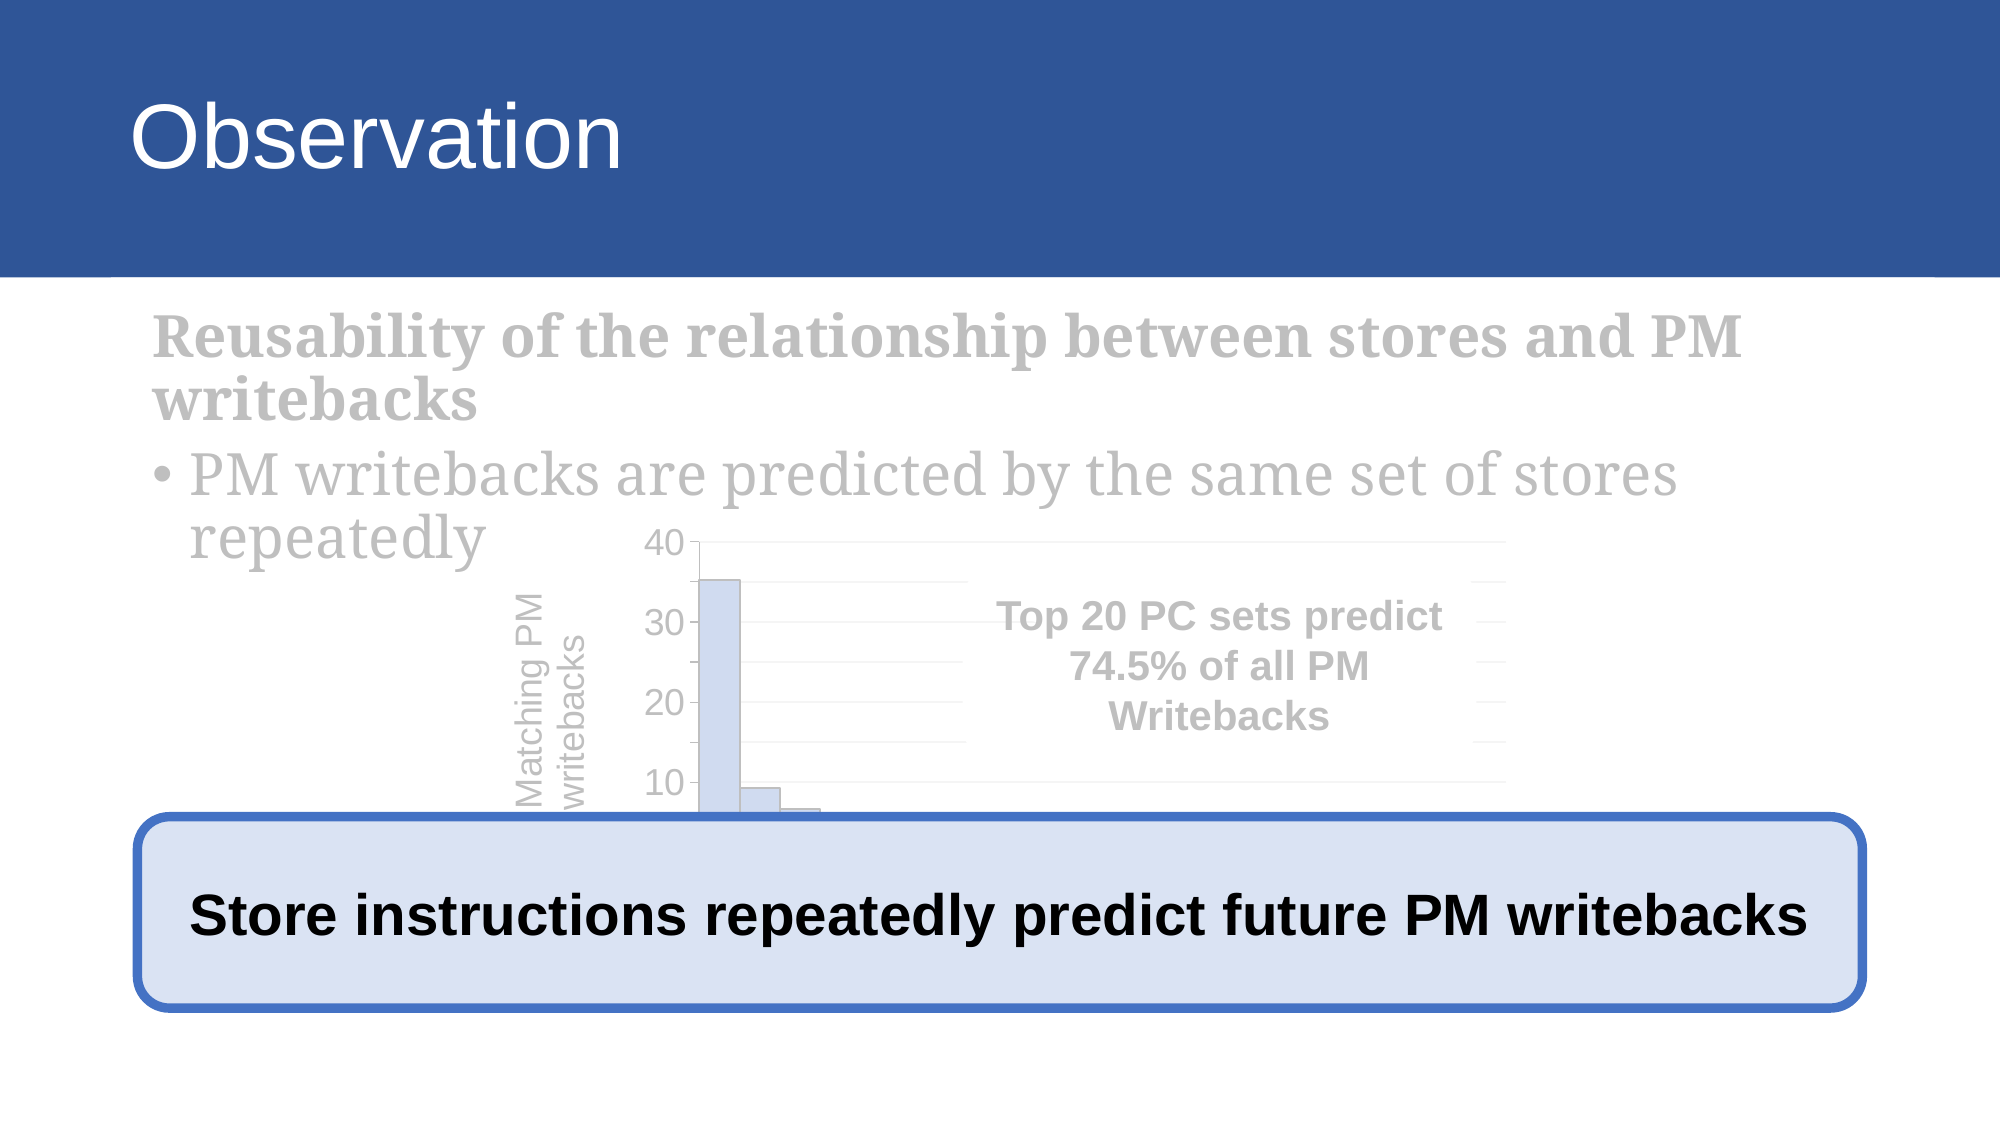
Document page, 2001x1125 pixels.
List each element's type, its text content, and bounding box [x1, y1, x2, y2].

text_box Store instructions repeatedly predict future PM writebacks [1527, 815, 1864, 1010]
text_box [643, 892, 1530, 963]
title Observation [0, 0, 2000, 278]
text_box [110, 276, 1936, 1076]
chart [489, 510, 1527, 1036]
text_box Store instructions repeatedly predict future PM writebacks [136, 815, 489, 1010]
